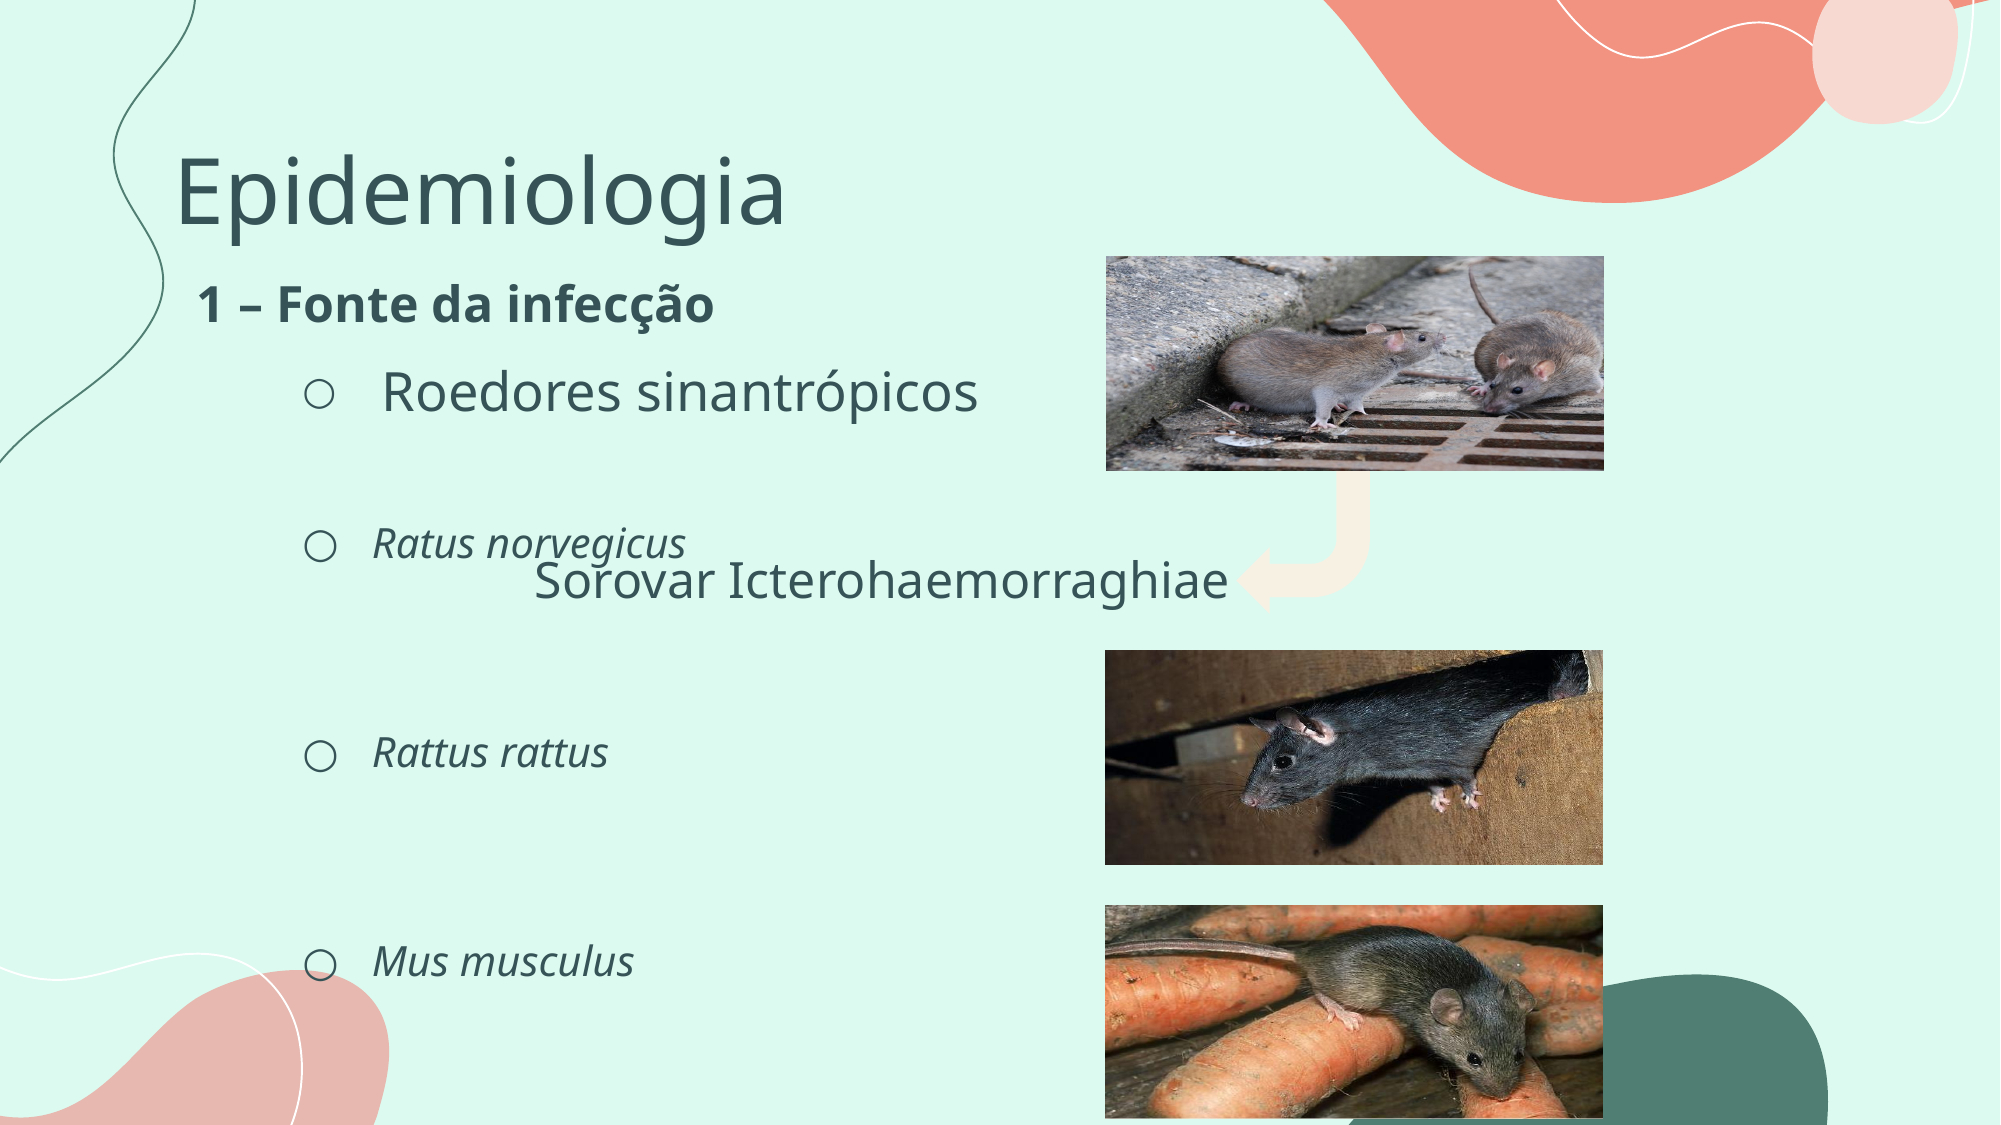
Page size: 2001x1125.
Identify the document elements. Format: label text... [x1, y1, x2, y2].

list 1 – Fonte da infecção Roedores sinantrópicos Ratus norvegicus Rattus rattus Mus musculus [156, 257, 1844, 971]
text_box [1234, 480, 1372, 616]
text_box Sorovar Icterohaemorraghiae [520, 541, 1246, 617]
title Epidemiologia [159, 117, 1846, 243]
picture [1105, 905, 1603, 1119]
picture [1106, 256, 1604, 471]
picture [1105, 650, 1603, 865]
